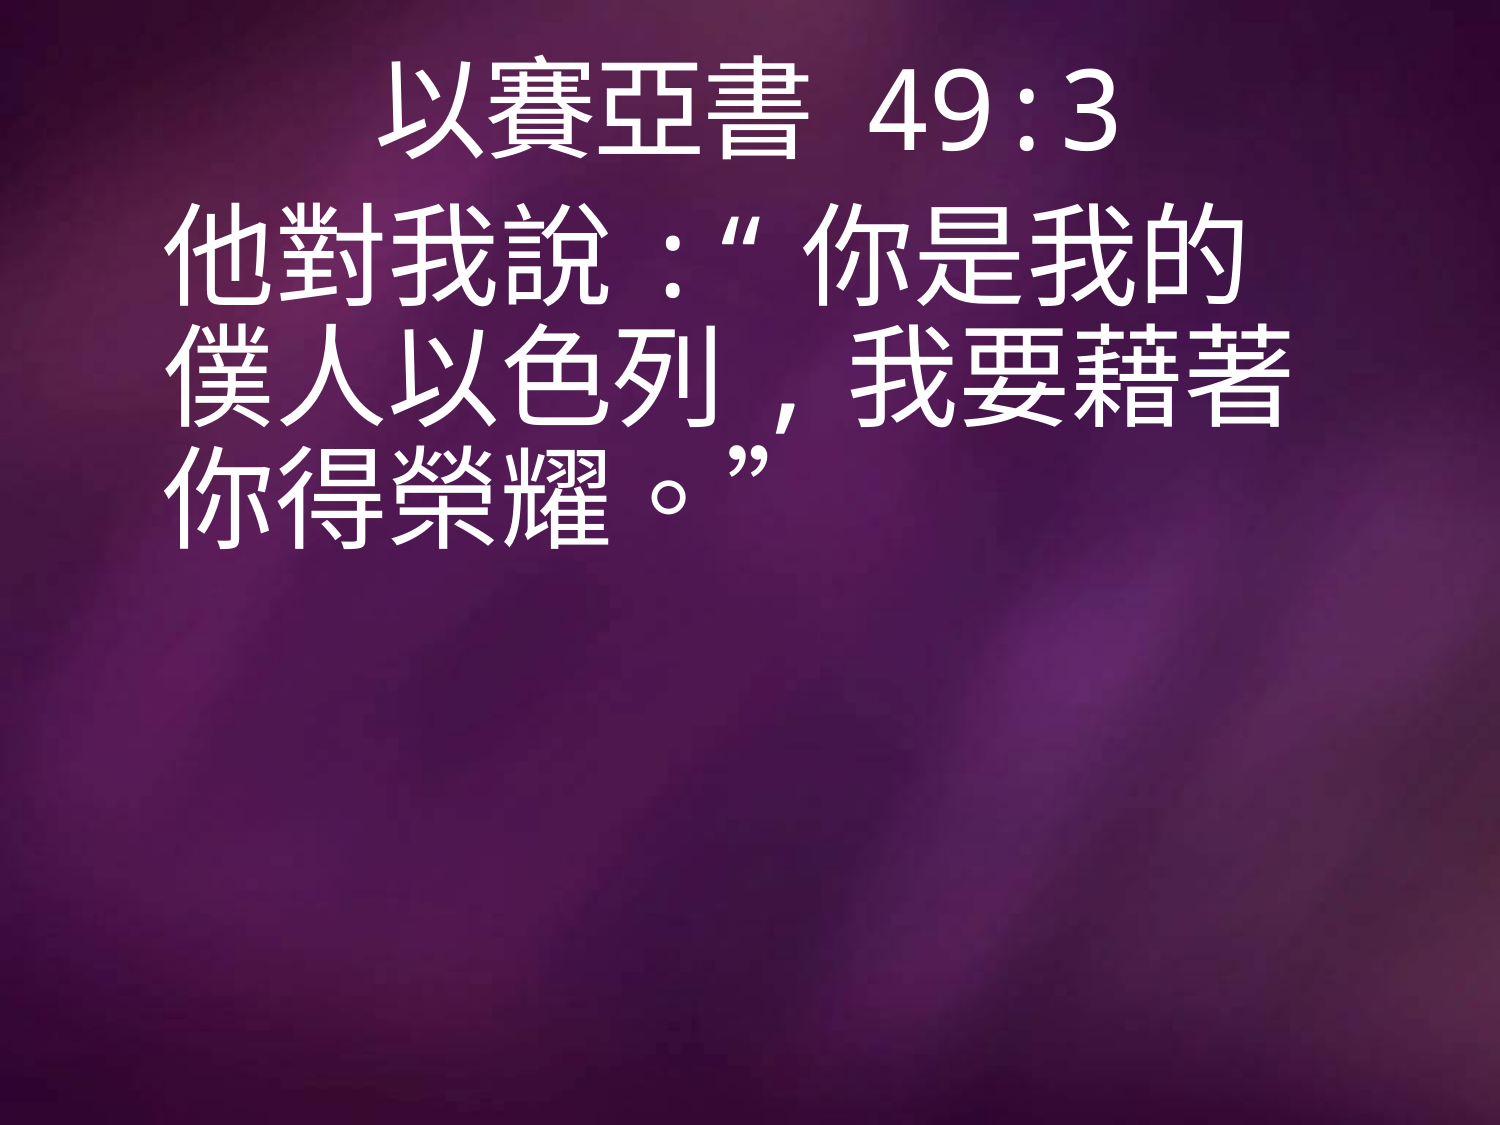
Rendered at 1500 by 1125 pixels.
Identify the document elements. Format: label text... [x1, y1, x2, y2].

picture [0, 0, 1500, 1125]
title 以賽亞書 49:3 [62, 37, 1438, 174]
list 他對我說:“你是我的僕人以色列,我要藉著你得榮耀。” [162, 200, 1363, 568]
